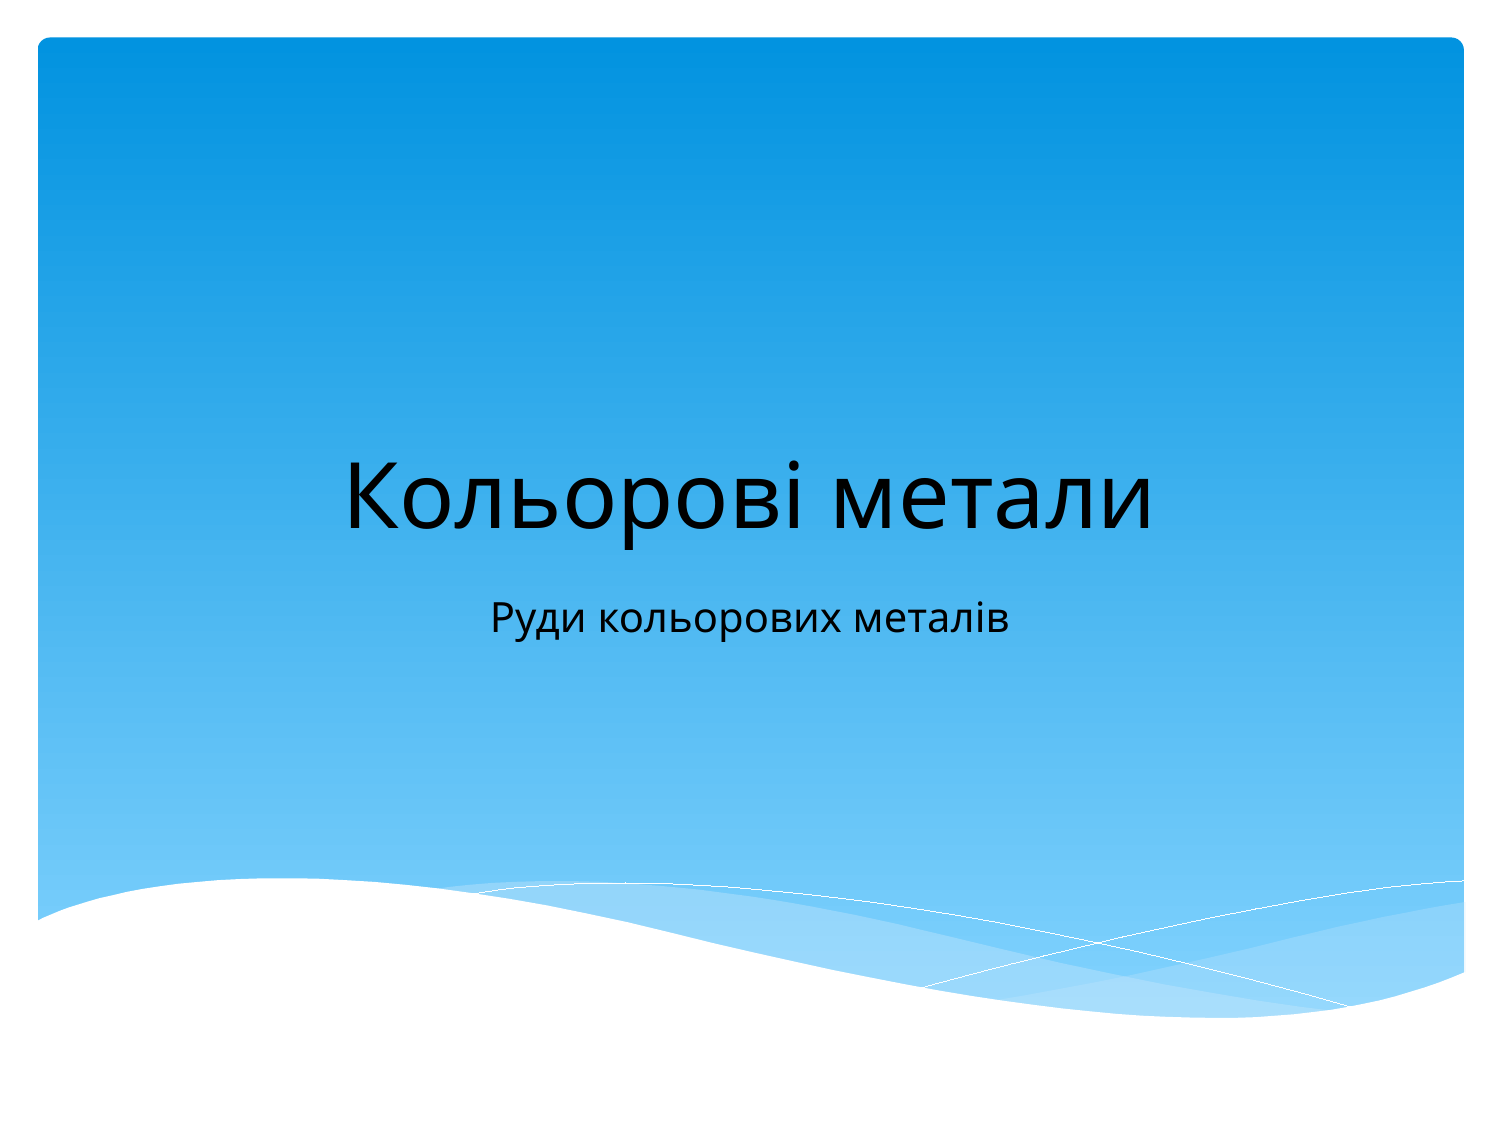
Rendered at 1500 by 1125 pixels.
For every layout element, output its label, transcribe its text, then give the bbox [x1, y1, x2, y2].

subtitle Руди кольорових металів [225, 583, 1275, 825]
title Кольорові метали [112, 262, 1388, 555]
